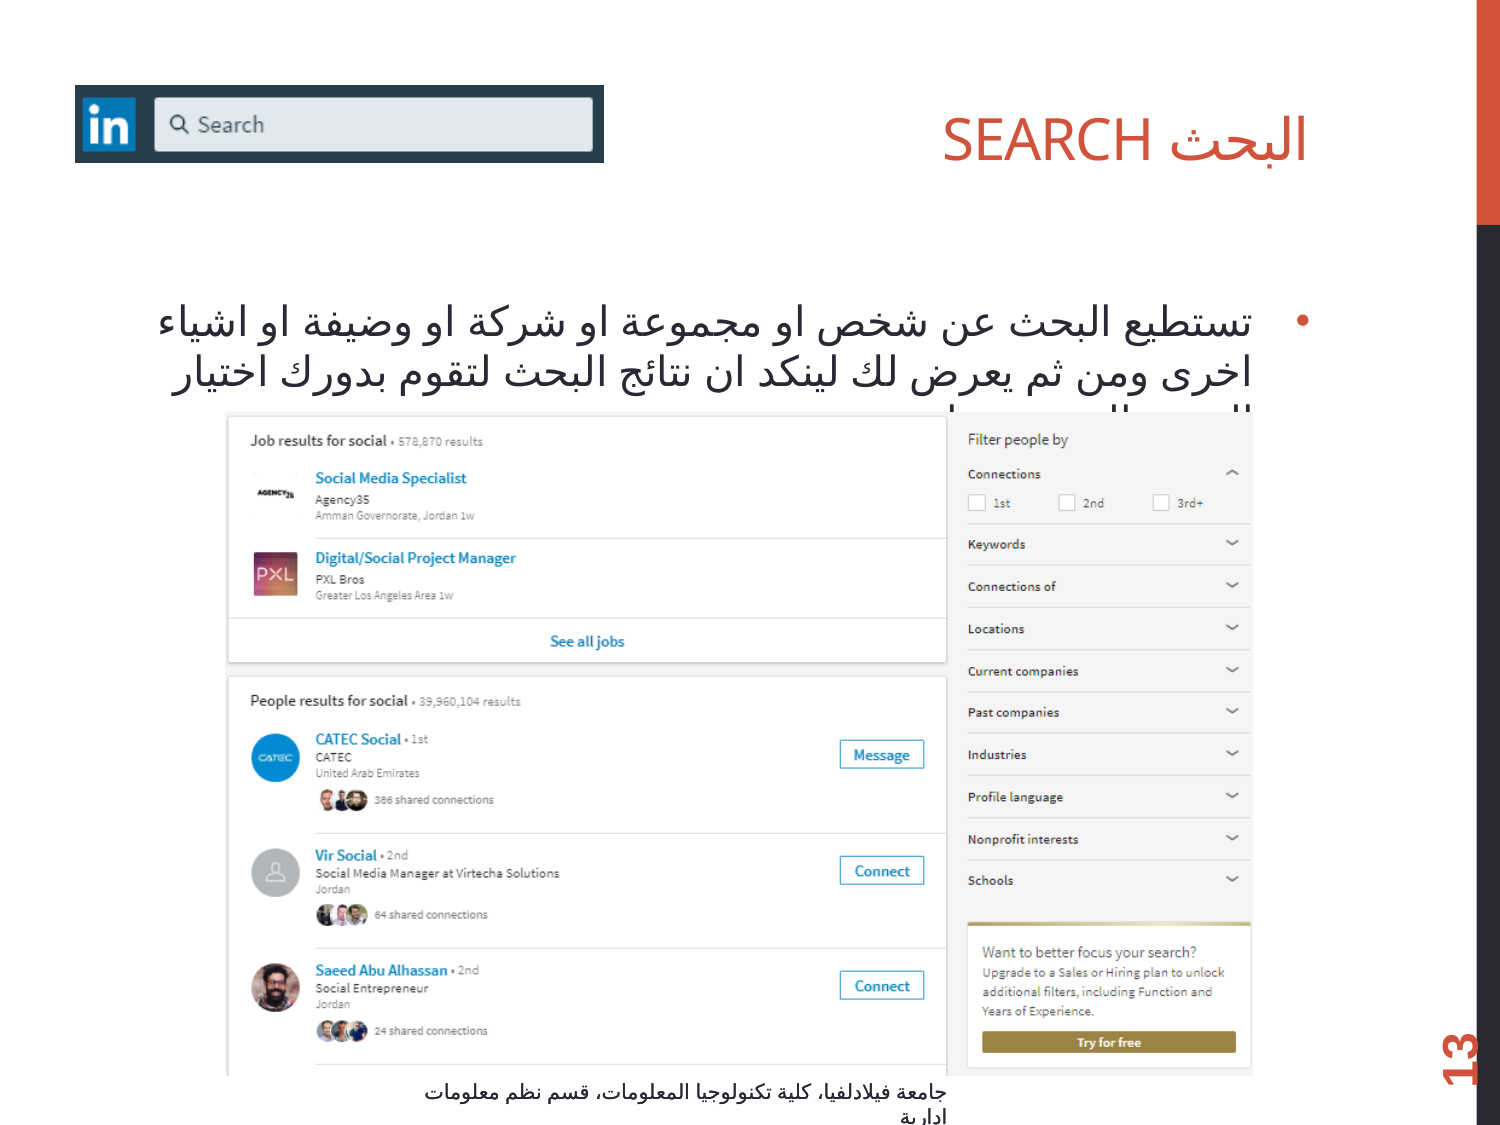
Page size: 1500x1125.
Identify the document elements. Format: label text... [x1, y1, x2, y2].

title البحث Search [75, 24, 1325, 250]
slide_number 13 [1427, 887, 1488, 1104]
list تستطيع البحث عن شخص او مجموعة او شركة او وضيفة او اشياء اخرى ومن ثم يعرض لك لينكد ان نتائج البحث لتقوم بدورك اختيار النتيجة التي تريدها. [75, 287, 1325, 1005]
picture [74, 85, 604, 163]
picture [224, 411, 1253, 1076]
